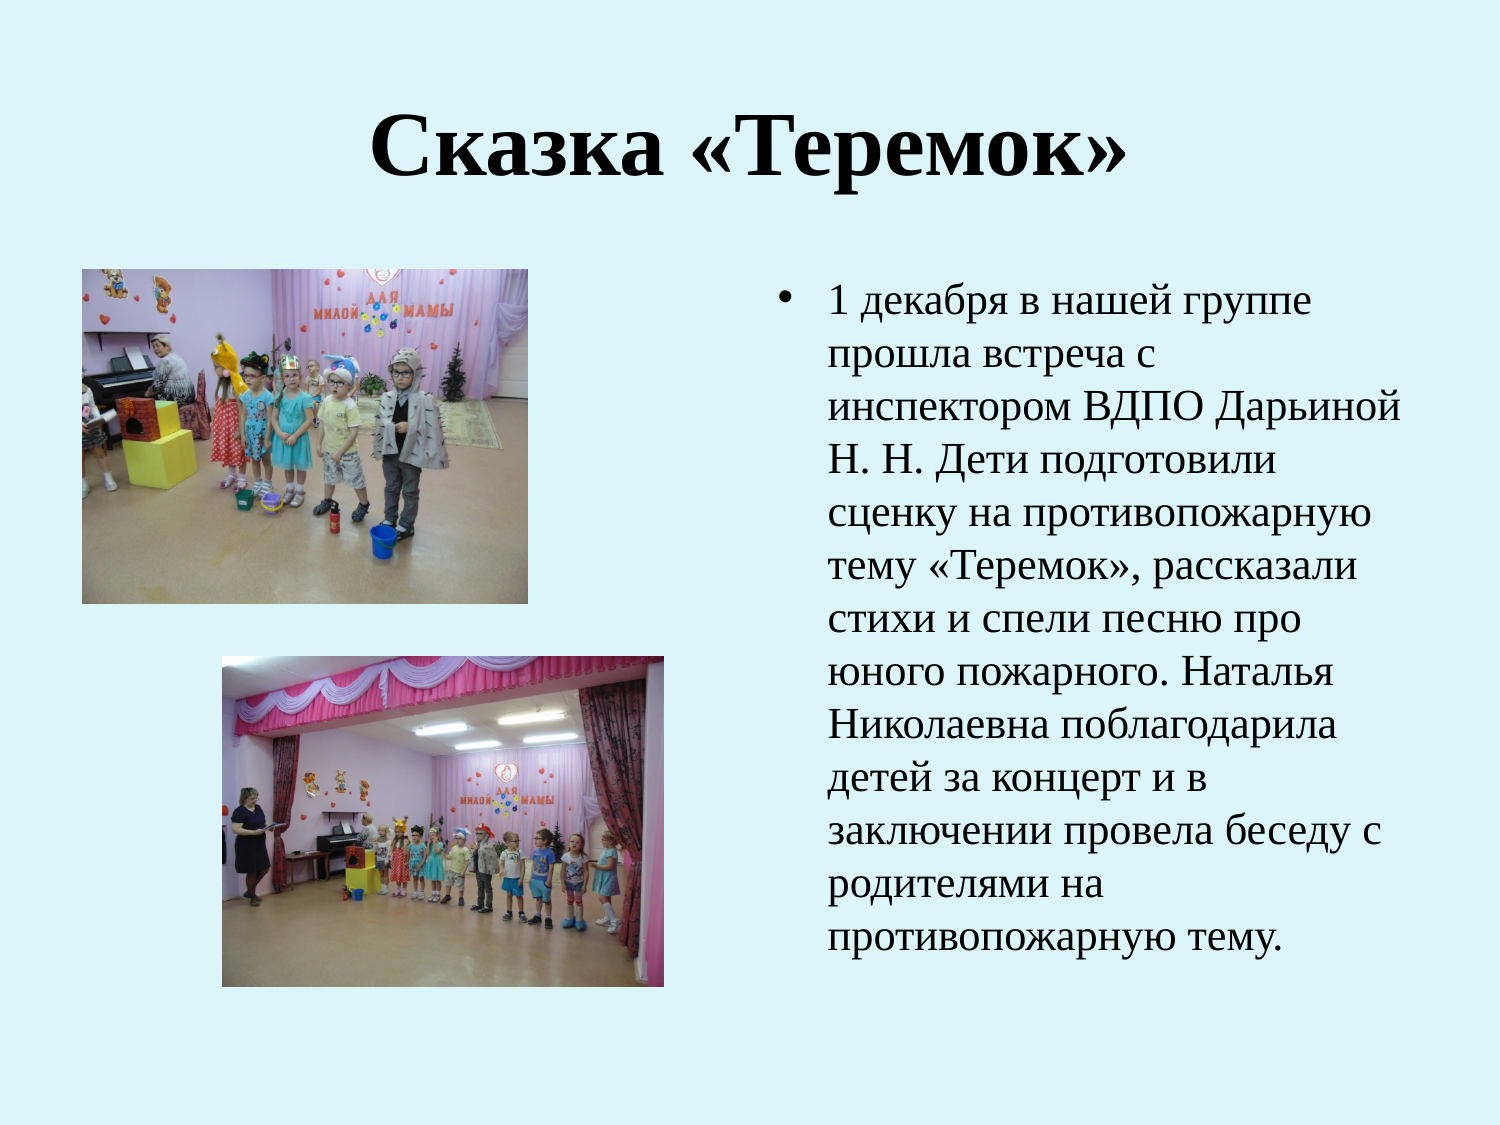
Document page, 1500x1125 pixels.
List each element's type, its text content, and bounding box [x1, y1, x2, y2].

list 1 декабря в нашей группе прошла встреча с инспектором ВДПО Дарьиной Н. Н. Дети подготовили сценку на противопожарную тему «Теремок», рассказали стихи и спели песню про юного пожарного. Наталья Николаевна поблагодарила детей за концерт и в заключении провела беседу с родителями на противопожарную тему. [762, 262, 1425, 1005]
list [222, 655, 664, 988]
picture [81, 269, 528, 604]
title Сказка «Теремок» [75, 45, 1425, 233]
